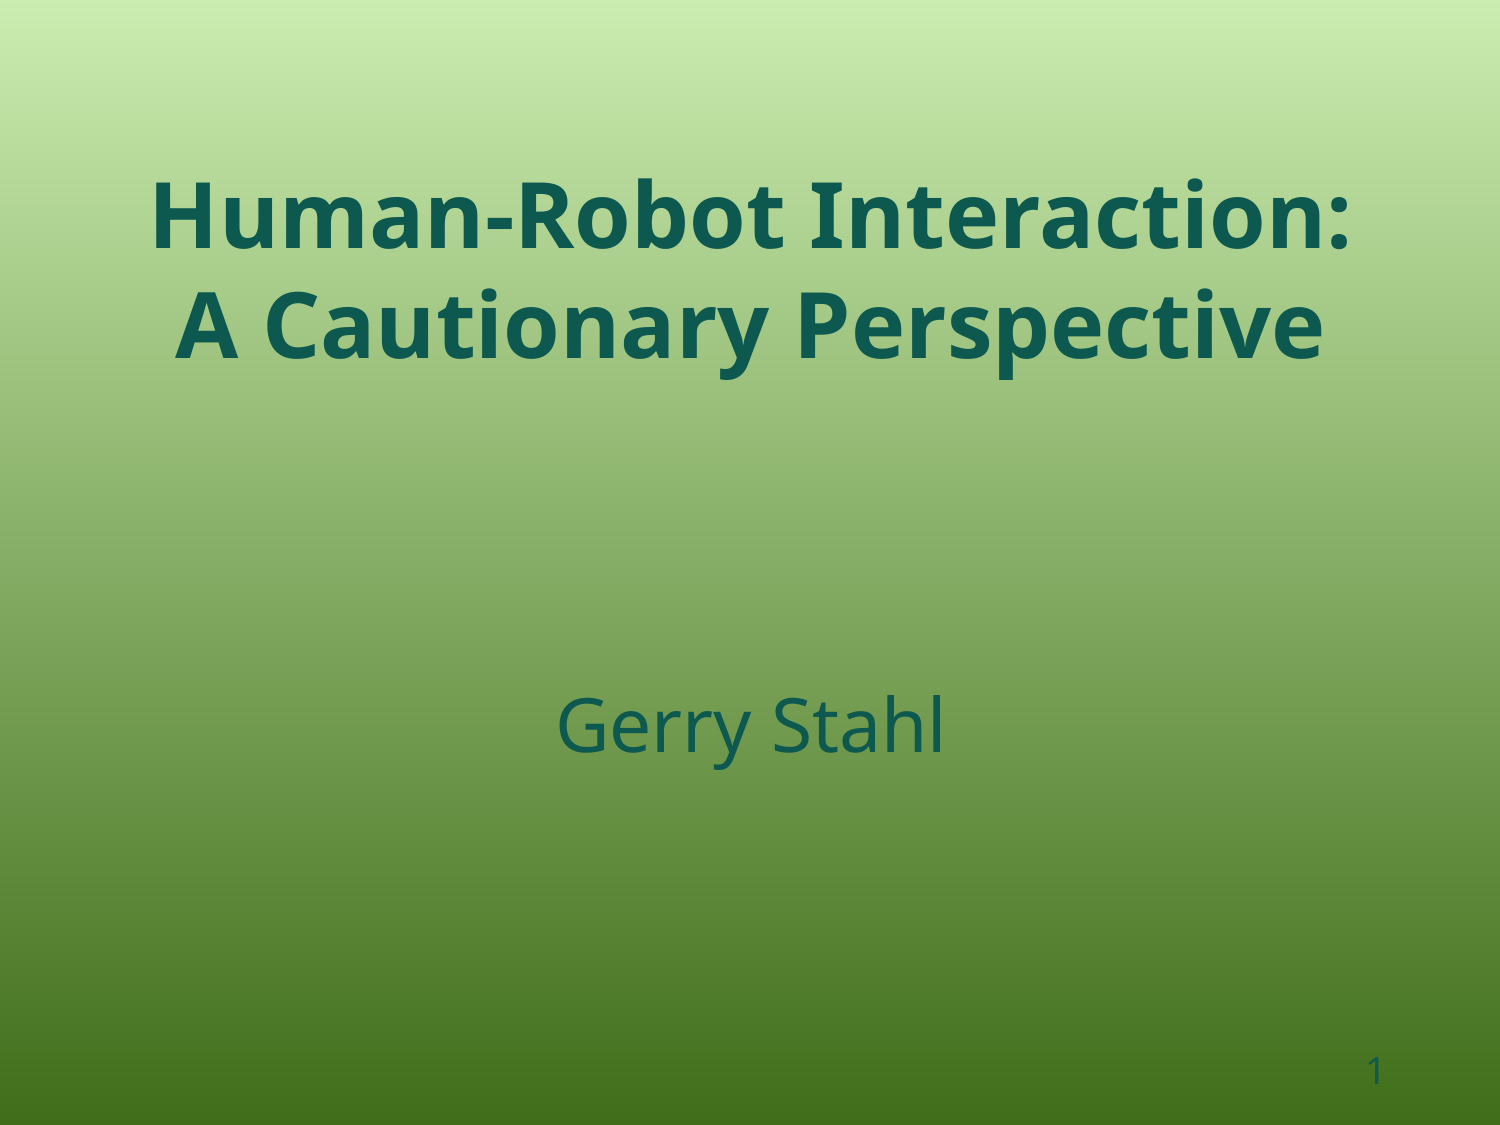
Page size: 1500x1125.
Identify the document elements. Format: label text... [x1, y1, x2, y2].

slide_number 1 [1350, 1045, 1450, 1106]
text_box Human-Robot Interaction: A Cautionary Perspective Gerry Stahl [113, 149, 1389, 775]
